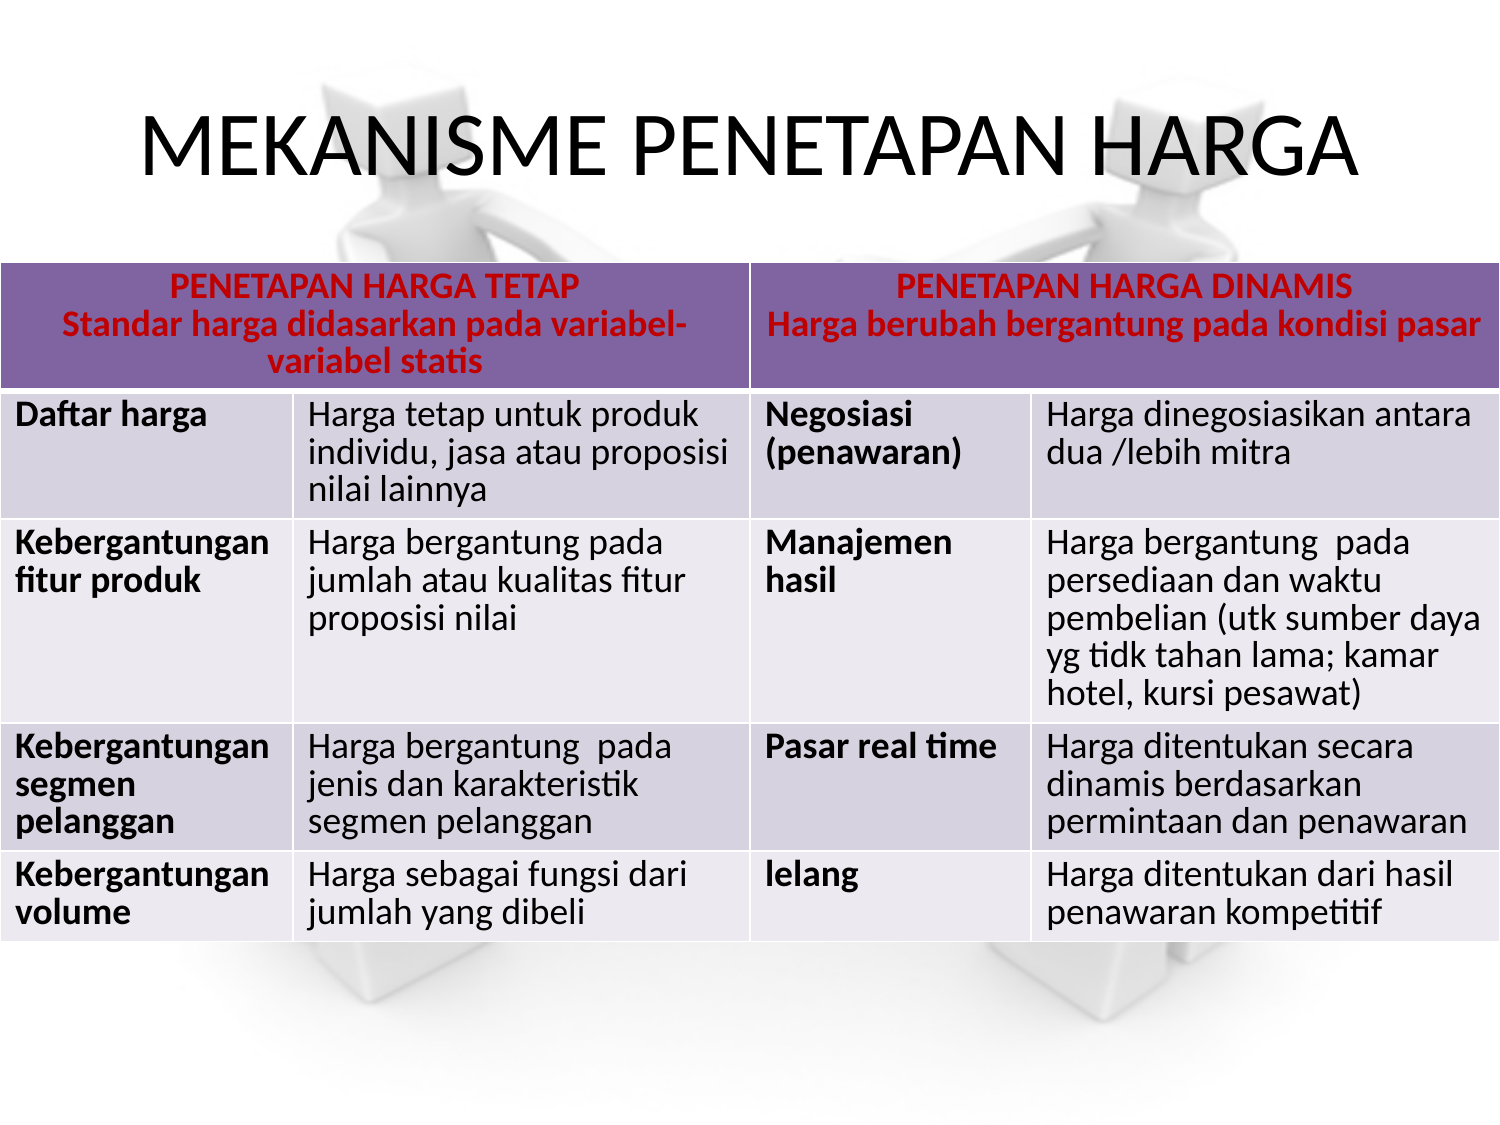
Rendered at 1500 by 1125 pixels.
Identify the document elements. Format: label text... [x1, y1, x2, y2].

table_cell Negosiasi (penawaran) [751, 394, 1030, 518]
table_header PENETAPAN HARGA TETAP Standar harga didasarkan pada variabel-variabel statis [1, 263, 749, 388]
table_cell Daftar harga [1, 394, 292, 518]
table_cell Harga ditentukan dari hasil penawaran kompetitif [1032, 852, 1499, 941]
table_cell Kebergantungan volume [1, 852, 292, 941]
table_cell Kebergantungan fitur produk [1, 520, 292, 722]
table_cell Kebergantungan segmen pelanggan [1, 724, 292, 850]
table_cell Harga tetap untuk produk individu, jasa atau proposisi nilai lainnya [294, 394, 749, 518]
table_cell Harga bergantung pada jenis dan karakteristik segmen pelanggan [294, 724, 749, 850]
table_cell Harga sebagai fungsi dari jumlah yang dibeli [294, 852, 749, 941]
table_cell Pasar real time [751, 724, 1030, 850]
table_cell lelang [751, 852, 1030, 941]
table_cell Harga bergantung pada jumlah atau kualitas fitur proposisi nilai [294, 520, 749, 722]
table_cell Harga bergantung pada persediaan dan waktu pembelian (utk sumber daya yg tidk tahan lama; kamar hotel, kursi pesawat) [1032, 520, 1499, 722]
table_cell Manajemen hasil [751, 520, 1030, 722]
table_cell Harga ditentukan secara dinamis berdasarkan permintaan dan penawaran [1032, 724, 1499, 850]
table_header PENETAPAN HARGA DINAMIS Harga berubah bergantung pada kondisi pasar [751, 263, 1499, 388]
table_cell Harga dinegosiasikan antara dua /lebih mitra [1032, 394, 1499, 518]
title MEKANISME PENETAPAN HARGA [75, 45, 1425, 233]
